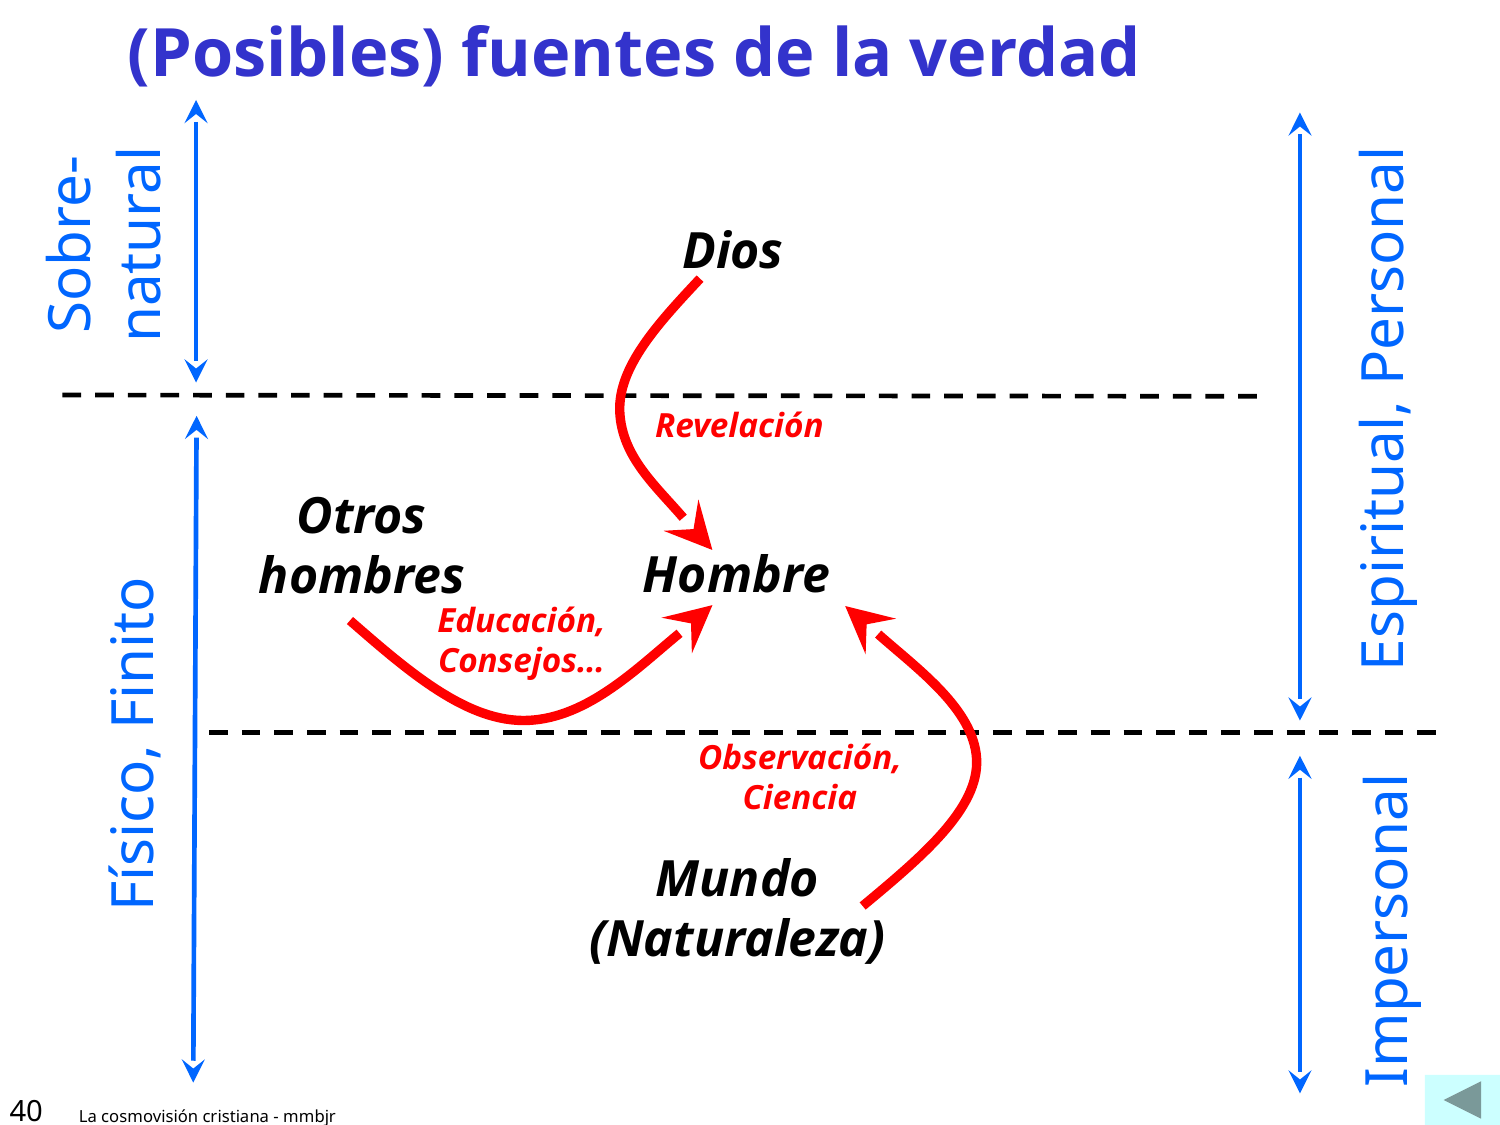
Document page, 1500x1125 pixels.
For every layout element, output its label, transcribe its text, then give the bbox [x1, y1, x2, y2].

text_box [1424, 1074, 1500, 1125]
text_box [349, 619, 377, 644]
text_box Revelación [612, 406, 631, 451]
text_box Otros hombres [180, 476, 187, 611]
slide_number 40 [0, 1084, 307, 1125]
text_box [857, 741, 977, 907]
text_box Sobre- natural [24, 131, 180, 358]
text_box Físico, Finito [87, 562, 173, 927]
text_box Mundo (Naturaleza) [512, 838, 963, 974]
text_box Educación, Consejos… [377, 592, 667, 687]
text_box [621, 278, 706, 393]
text_box Dios [667, 211, 799, 287]
text_box Otros hombres [202, 476, 544, 611]
text_box [619, 406, 713, 550]
text_box Hombre [628, 474, 845, 610]
title (Posibles) fuentes de la verdad [112, 0, 1388, 100]
text_box [845, 606, 969, 731]
text_box [667, 605, 713, 645]
text_box Revelación [706, 406, 867, 451]
text_box Espiritual, Personal [1337, 131, 1423, 686]
slide_number La cosmovisión cristiana - mmbjr [63, 1097, 477, 1125]
text_box Impersonal [1341, 758, 1427, 1102]
text_box [432, 687, 612, 721]
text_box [192, 415, 197, 1083]
text_box Observación, Ciencia [662, 741, 938, 824]
